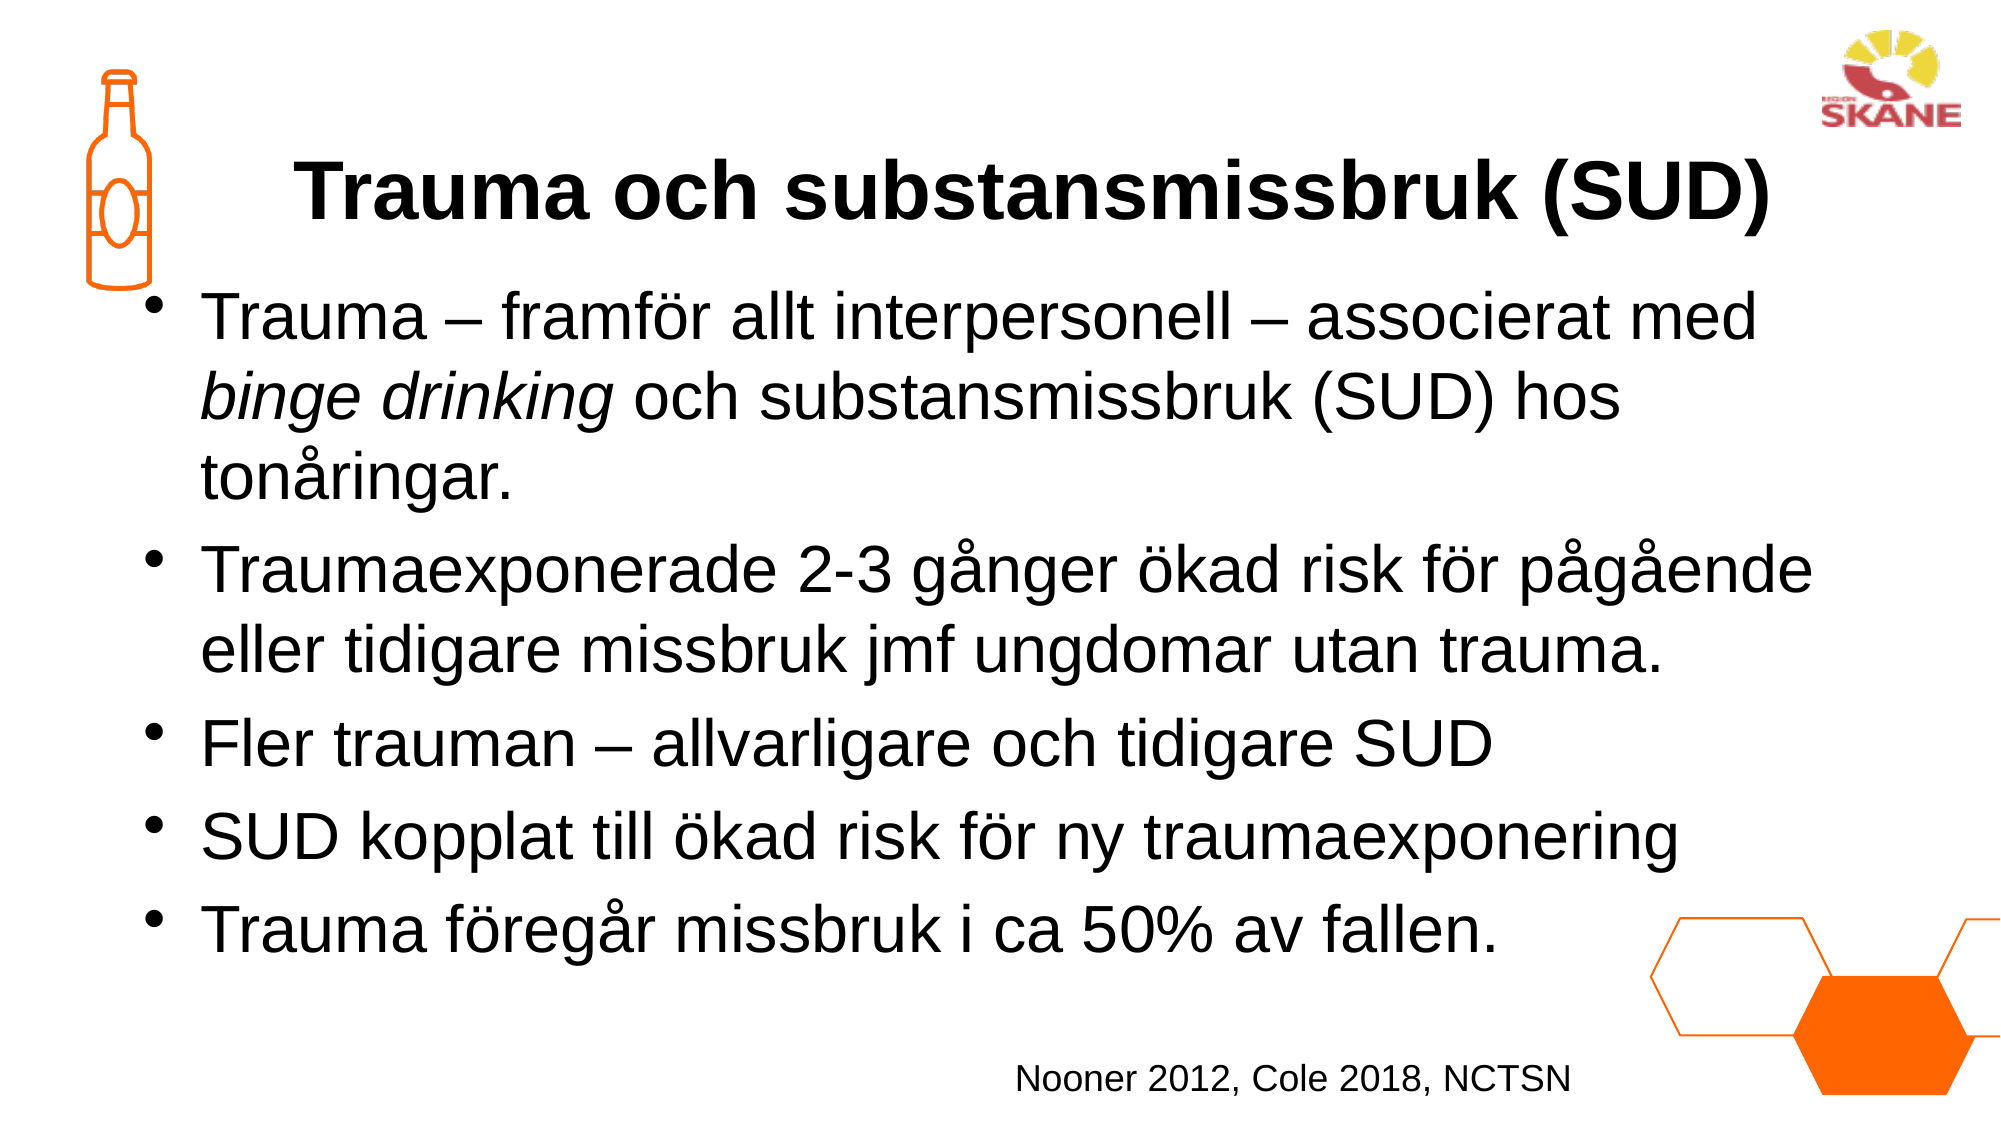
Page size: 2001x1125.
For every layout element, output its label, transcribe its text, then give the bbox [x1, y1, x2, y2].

picture [1822, 30, 1961, 127]
picture [0, 59, 240, 301]
list Trauma – framför allt interpersonell – associerat med binge drinking och substansmissbruk (SUD) hos tonåringar. Traumaexponerade 2-3 gånger ökad risk för pågående eller tidigare missbruk jmf ungdomar utan trauma. Fler trauman – allvarligare och tidigare SUD SUD kopplat till ökad risk för ny traumaexponering Trauma föregår missbruk i ca 50% av fallen. [129, 265, 1930, 827]
title Trauma och substansmissbruk (SUD) [244, 128, 1934, 257]
text_box Nooner 2012, Cole 2018, NCTSN [999, 1046, 1717, 1107]
